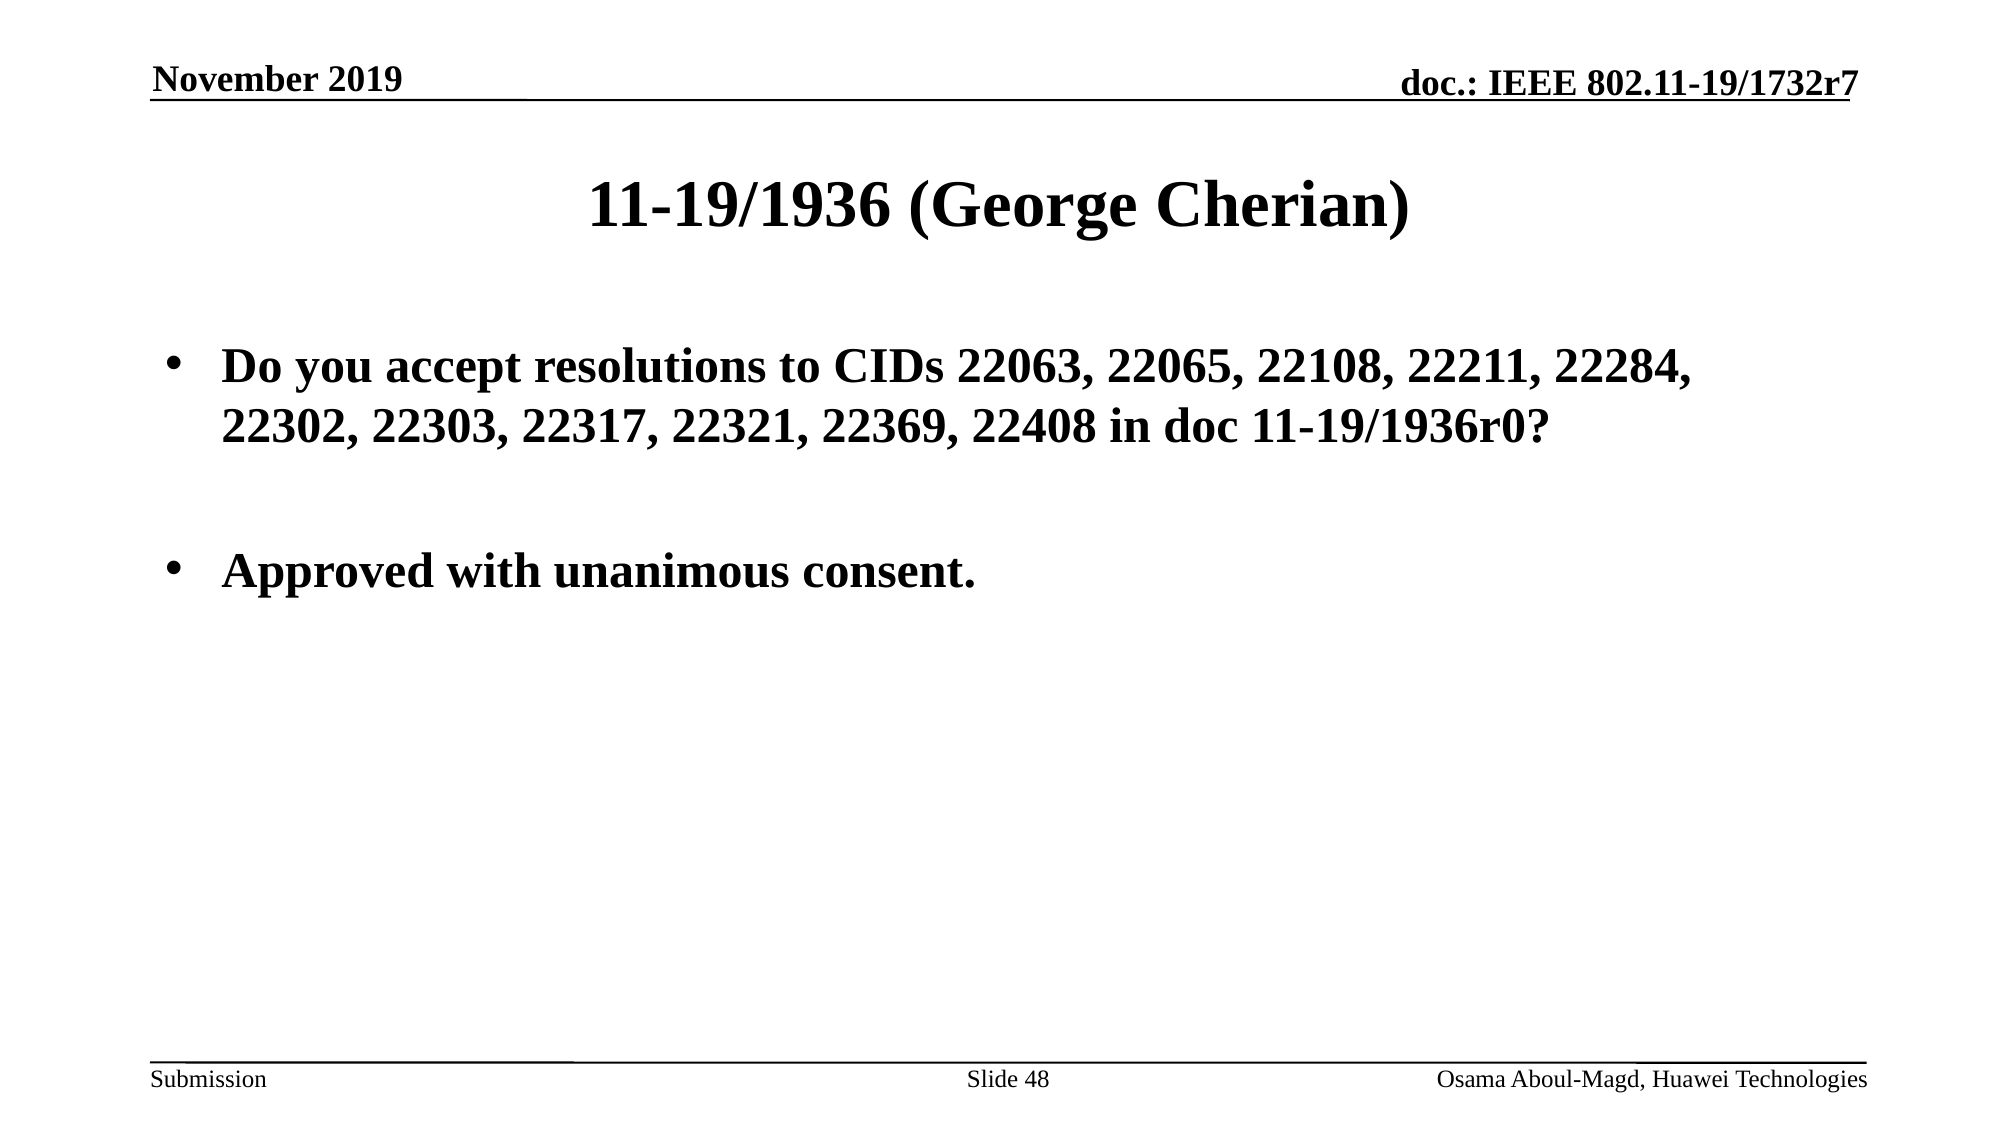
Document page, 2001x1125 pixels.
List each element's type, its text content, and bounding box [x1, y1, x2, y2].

footer Osama Aboul-Magd, Huawei Technologies [1171, 1061, 1869, 1093]
slide_number Slide 48 [950, 1061, 1067, 1123]
title 11-19/1936 (George Cherian) [149, 112, 1850, 288]
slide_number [152, 54, 563, 100]
list Do you accept resolutions to CIDs 22063, 22065, 22108, 22211, 22284, 22302, 22303, 22317, 22321, 22369, 22408 in doc 11-19/1936r0? Approved with unanimous consent. [149, 324, 1850, 1000]
